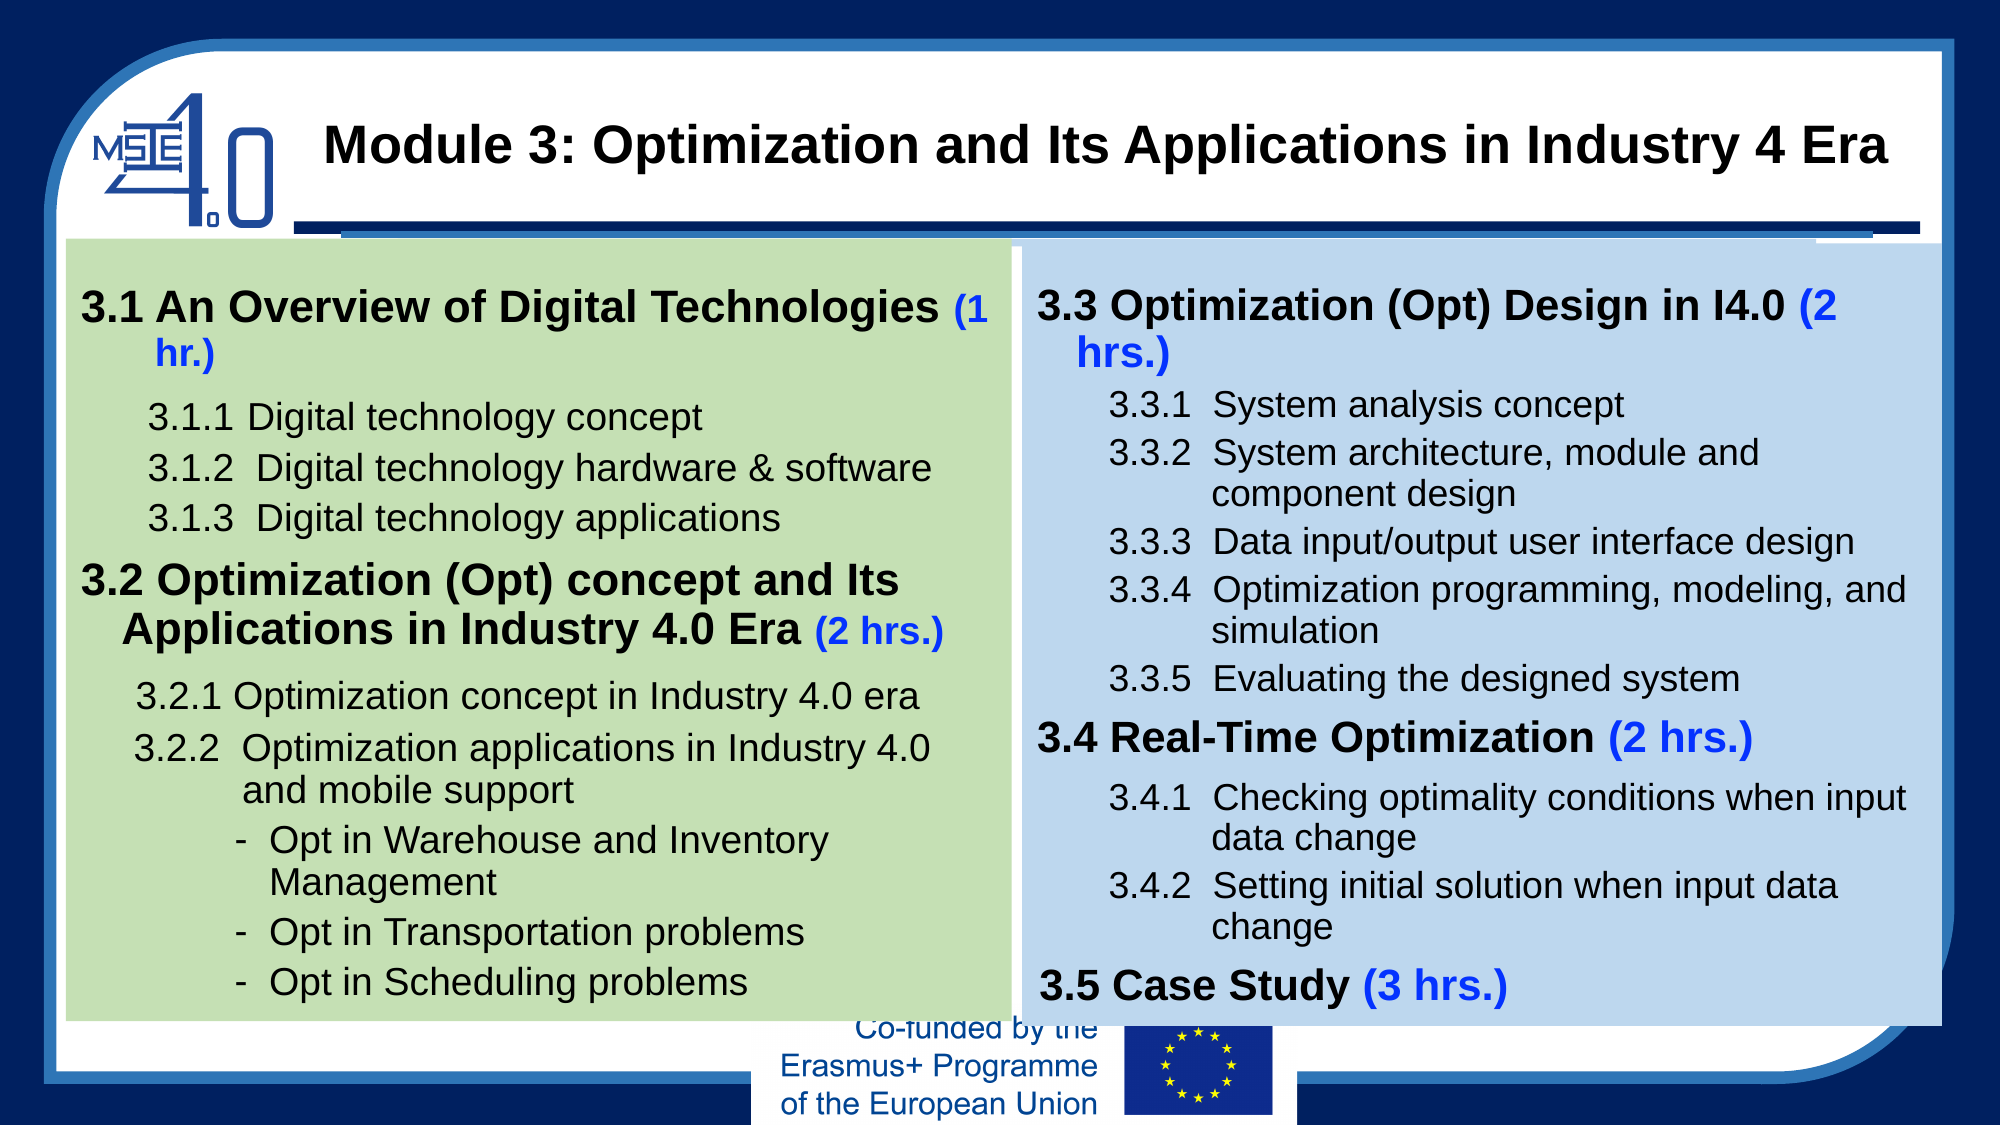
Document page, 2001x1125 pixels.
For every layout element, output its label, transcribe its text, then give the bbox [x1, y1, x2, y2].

picture [751, 1003, 1298, 1125]
text_box 3.3 Optimization (Opt) Design in I4.0 (2 hrs.) 3.3.1 System analysis concept 3.3.2 System architecture, module and component design 3.3.3 Data input/output user interface design 3.3.4 Optimization programming, modeling, and simulation 3.3.5 Evaluating the designed system 3.4 Real-Time Optimization (2 hrs.) 3.4.1 Checking optimality conditions when input data change 3.4.2 Setting initial solution when input data change 3.5 Case Study (3 hrs.) [1022, 243, 1942, 1026]
list 3.1 An Overview of Digital Technologies (1 hr.) 3.1.1 Digital technology concept 3.1.2 Digital technology hardware & software 3.1.3 Digital technology applications 3.2 Optimization (Opt) concept and Its Applications in Industry 4.0 Era (2 hrs.) 3.2.1 Optimization concept in Industry 4.0 era 3.2.2 Optimization applications in Industry 4.0 and mobile support Opt in Warehouse and Inventory Management Opt in Transportation problems Opt in Scheduling problems [65, 238, 1012, 1022]
title Module 3: Optimization and Its Applications in Industry 4 Era [294, 73, 1921, 220]
